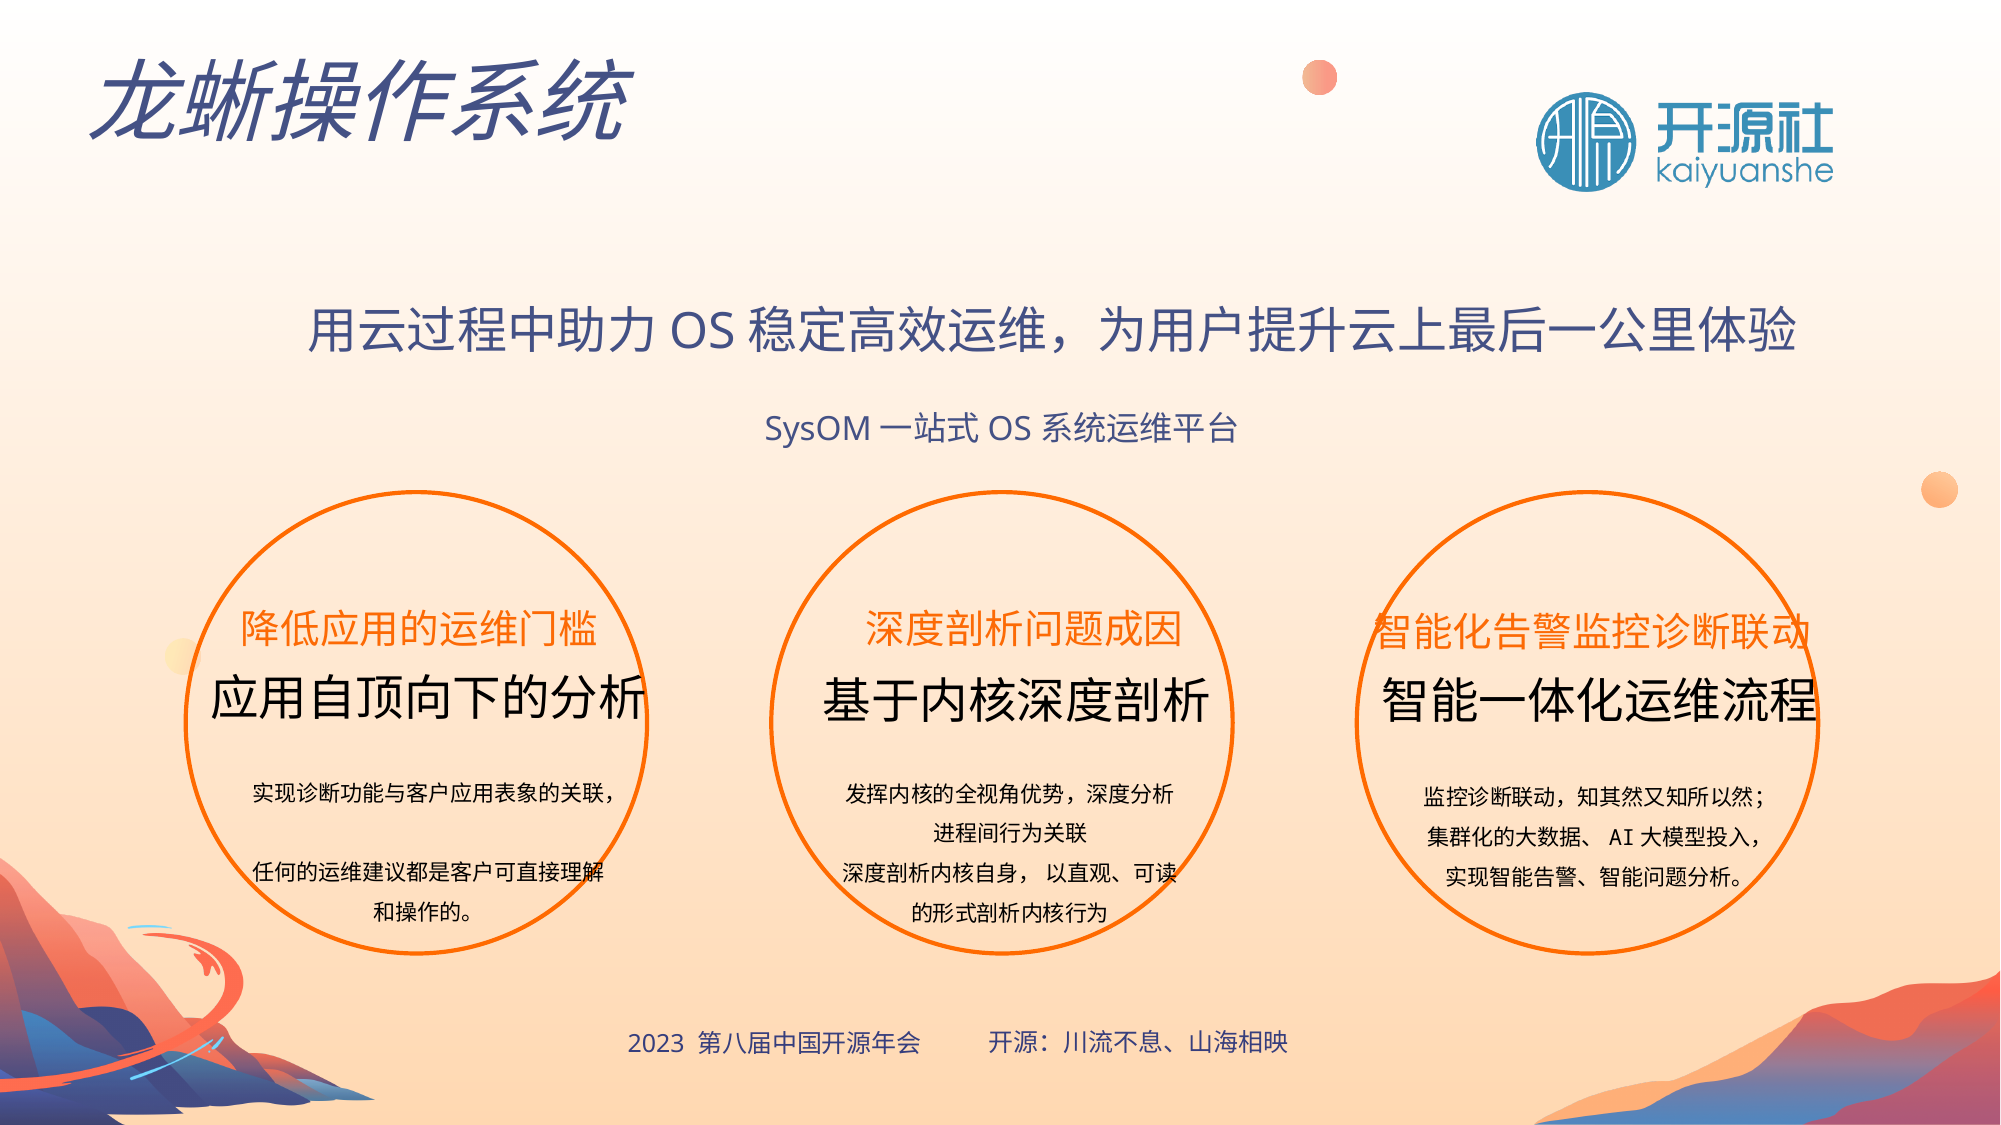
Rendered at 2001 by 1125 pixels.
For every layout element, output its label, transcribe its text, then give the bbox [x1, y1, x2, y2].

text_box 智能一体化运维流程 [1379, 667, 1821, 731]
text_box SysOM一站式OS系统运维平台 [758, 385, 1246, 454]
text_box 降低应用的运维门槛 [238, 601, 601, 655]
text_box [896, 928, 1108, 954]
text_box 用云过程中助力OS稳定高效运维，为用户提升云上最后一公里体验 [301, 292, 1804, 365]
text_box 龙蜥操作系统 [71, 44, 841, 167]
text_box [310, 928, 522, 954]
text_box 应用自顶向下的分析 [207, 664, 650, 728]
picture [1534, 950, 2001, 1125]
picture [1536, 92, 1833, 192]
text_box [1430, 892, 1745, 954]
text_box 发挥内核的全视角优势，深度分析进程间行为关联 深度剖析内核自身， 以直观、可读的形式剖析内核行为 [838, 764, 1182, 928]
text_box 基于内核深度剖析 [820, 667, 1214, 731]
text_box 深度剖析问题成因 [863, 601, 1186, 655]
text_box 实现诊断功能与客户应用表象的关联， 任何的运维建议都是客户可直接理解和操作的。 [246, 763, 611, 928]
text_box [185, 492, 648, 879]
text_box [1390, 492, 1785, 603]
text_box 监控诊断联动，知其然又知所以然； 集群化的大数据、AI大模型投入， 实现智能告警、智能问题分析。 [1409, 768, 1791, 892]
picture [0, 850, 375, 1125]
text_box 智能化告警监控诊断联动 [1371, 603, 1814, 657]
text_box [771, 492, 1233, 886]
text_box [1356, 643, 1819, 869]
